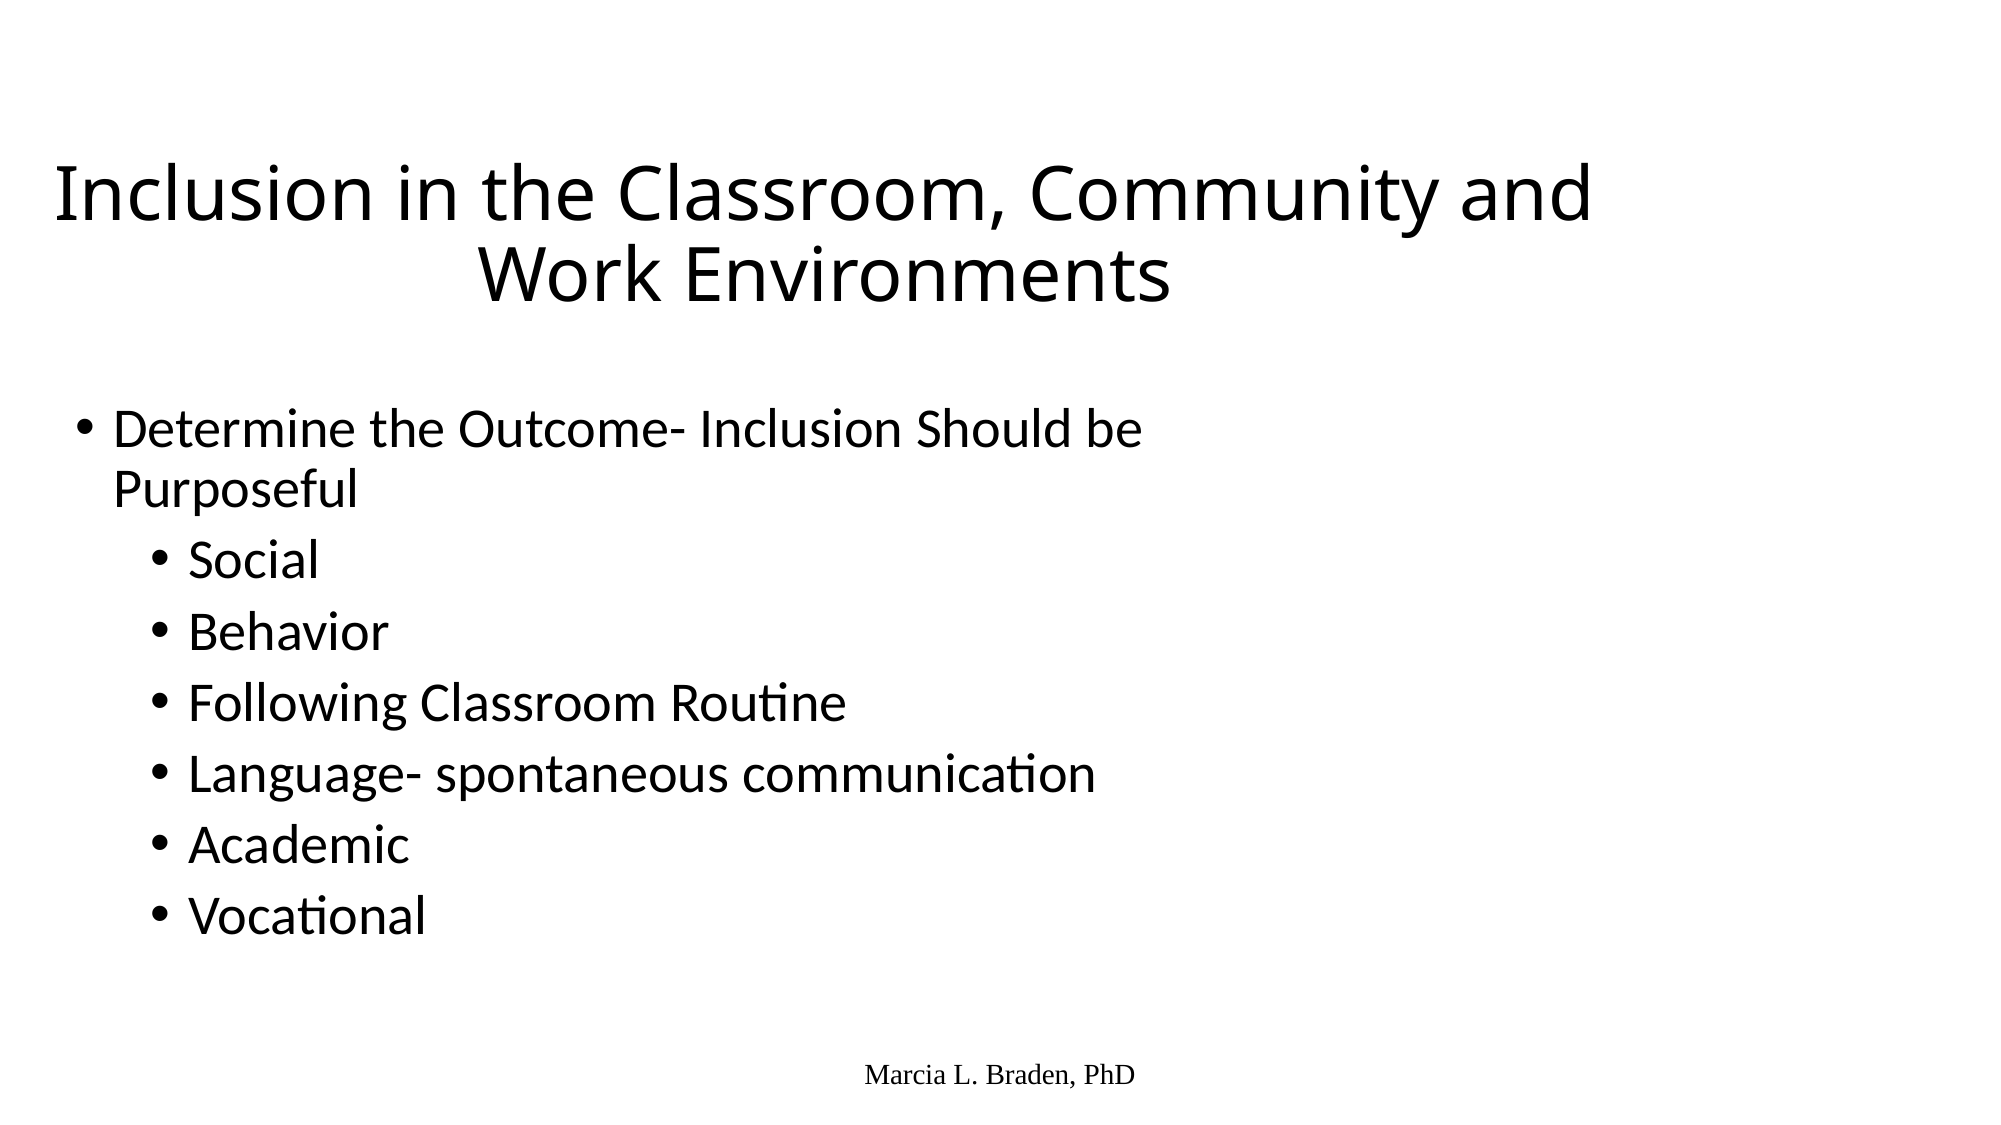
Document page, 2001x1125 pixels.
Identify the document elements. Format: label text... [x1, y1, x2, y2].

title Inclusion in the Classroom, Community and Work Environments [23, 147, 1626, 326]
list Determine the Outcome- Inclusion Should be Purposeful Social Behavior Following Classroom Routine Language- spontaneous communication Academic Vocational [60, 391, 1369, 887]
footer Marcia L. Braden, PhD [662, 1042, 1338, 1103]
